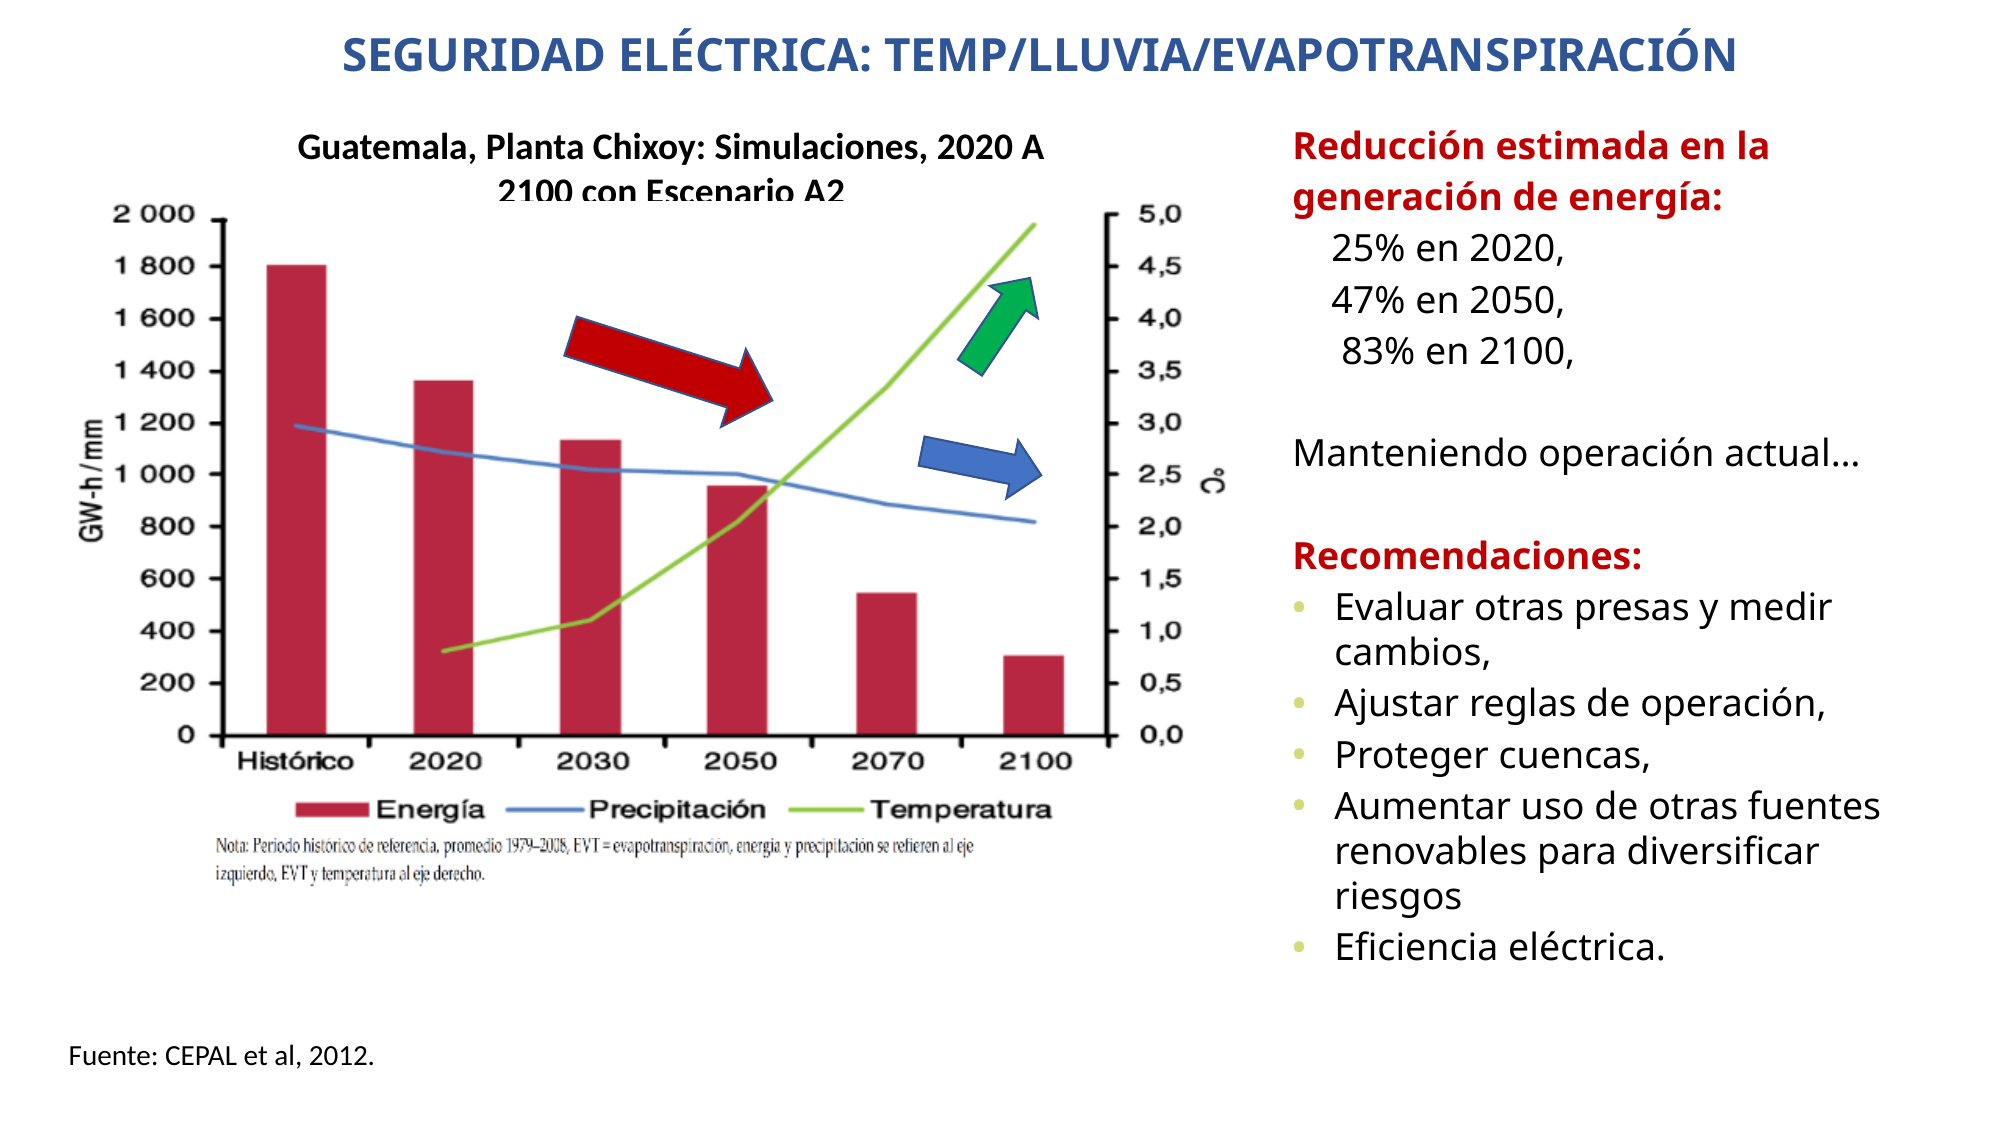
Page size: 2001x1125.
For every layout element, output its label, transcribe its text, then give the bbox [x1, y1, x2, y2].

picture [51, 201, 1266, 910]
text_box SEGURIDAD ELÉCTRICA: TEMP/LLUVIA/EVAPOTRANSPIRACIÓN [138, 18, 1943, 89]
text_box Fuente: CEPAL et al, 2012. [54, 1029, 397, 1079]
text_box Reducción estimada en la generación de energía: 25% en 2020, 47% en 2050, 83% en 2100, Manteniendo operación actual… Recomendaciones: Evaluar otras presas y medir cambios, Ajustar reglas de operación, Proteger cuencas, Aumentar uso de otras fuentes renovables para diversificar riesgos Eficiencia eléctrica. [1259, 114, 1943, 917]
text_box Guatemala, Planta Chixoy: Simulaciones, 2020 A 2100 con Escenario A2 [269, 114, 1074, 201]
